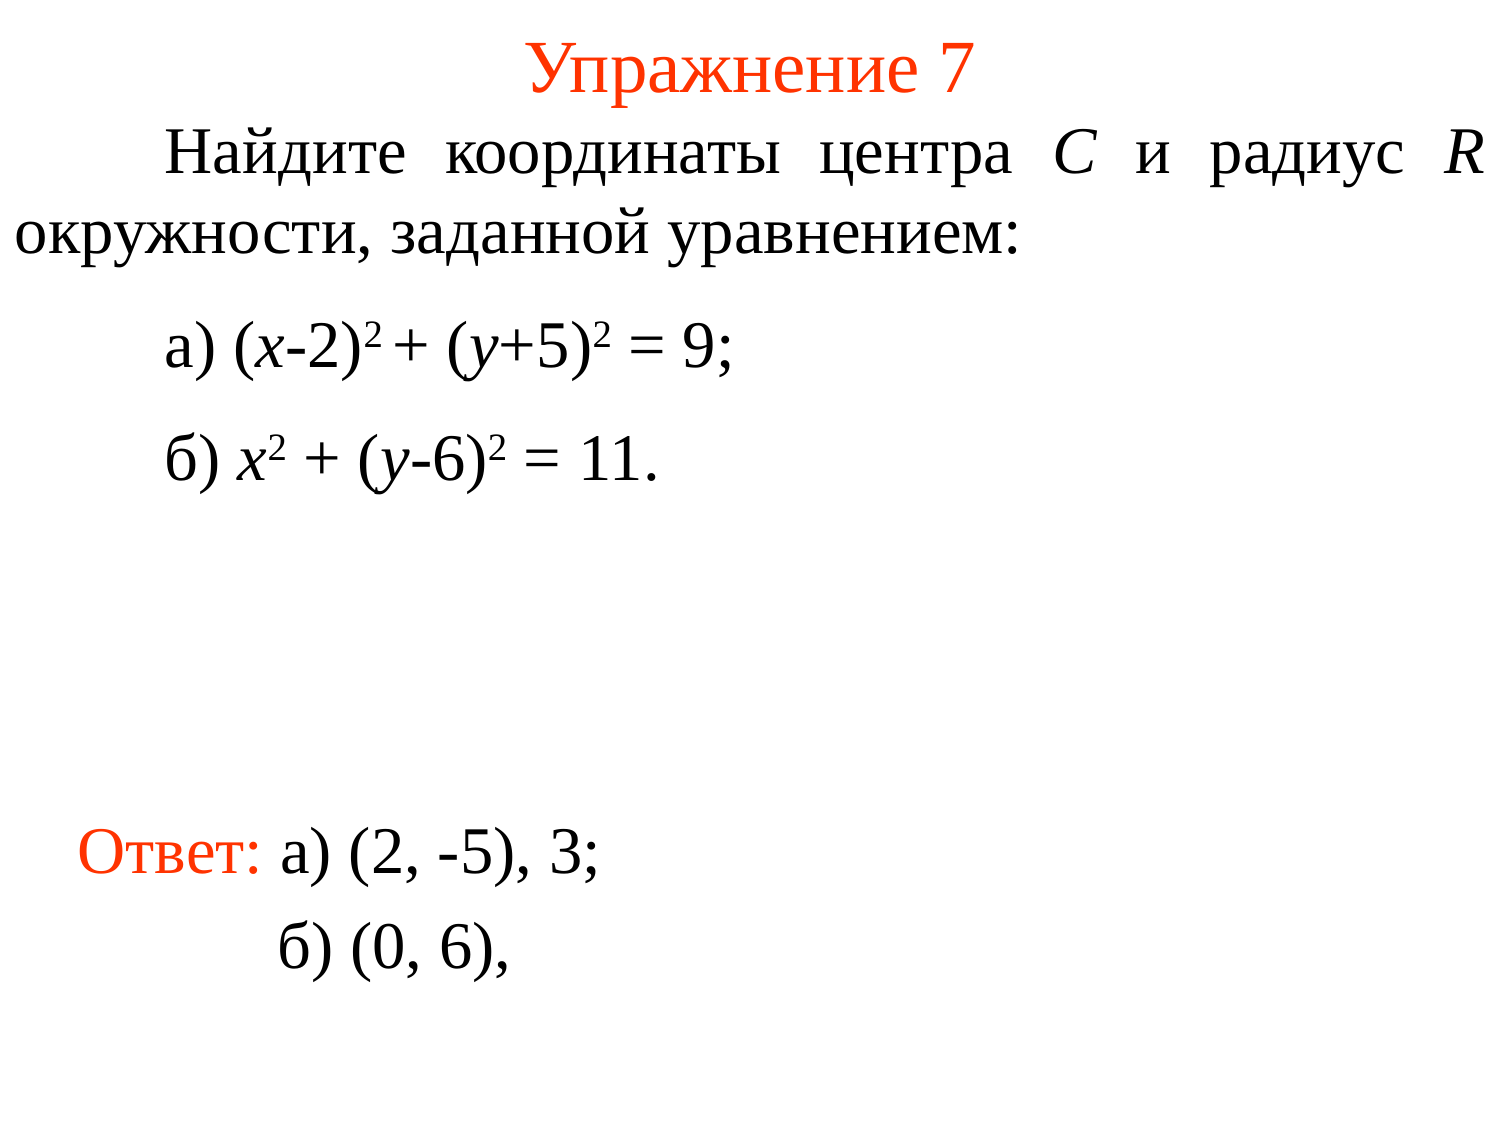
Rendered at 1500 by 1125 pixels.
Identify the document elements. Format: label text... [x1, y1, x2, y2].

text_box Найдите координаты центра C и радиус R окружности, заданной уравнением: а) (x-2)2 + (y+5)2 = 9; б) x2 + (y-6)2 = 11. [0, 99, 1500, 502]
text_box Ответ: а) (2, -5), 3; [62, 799, 1300, 895]
title Упражнение 7 [112, 24, 1388, 99]
